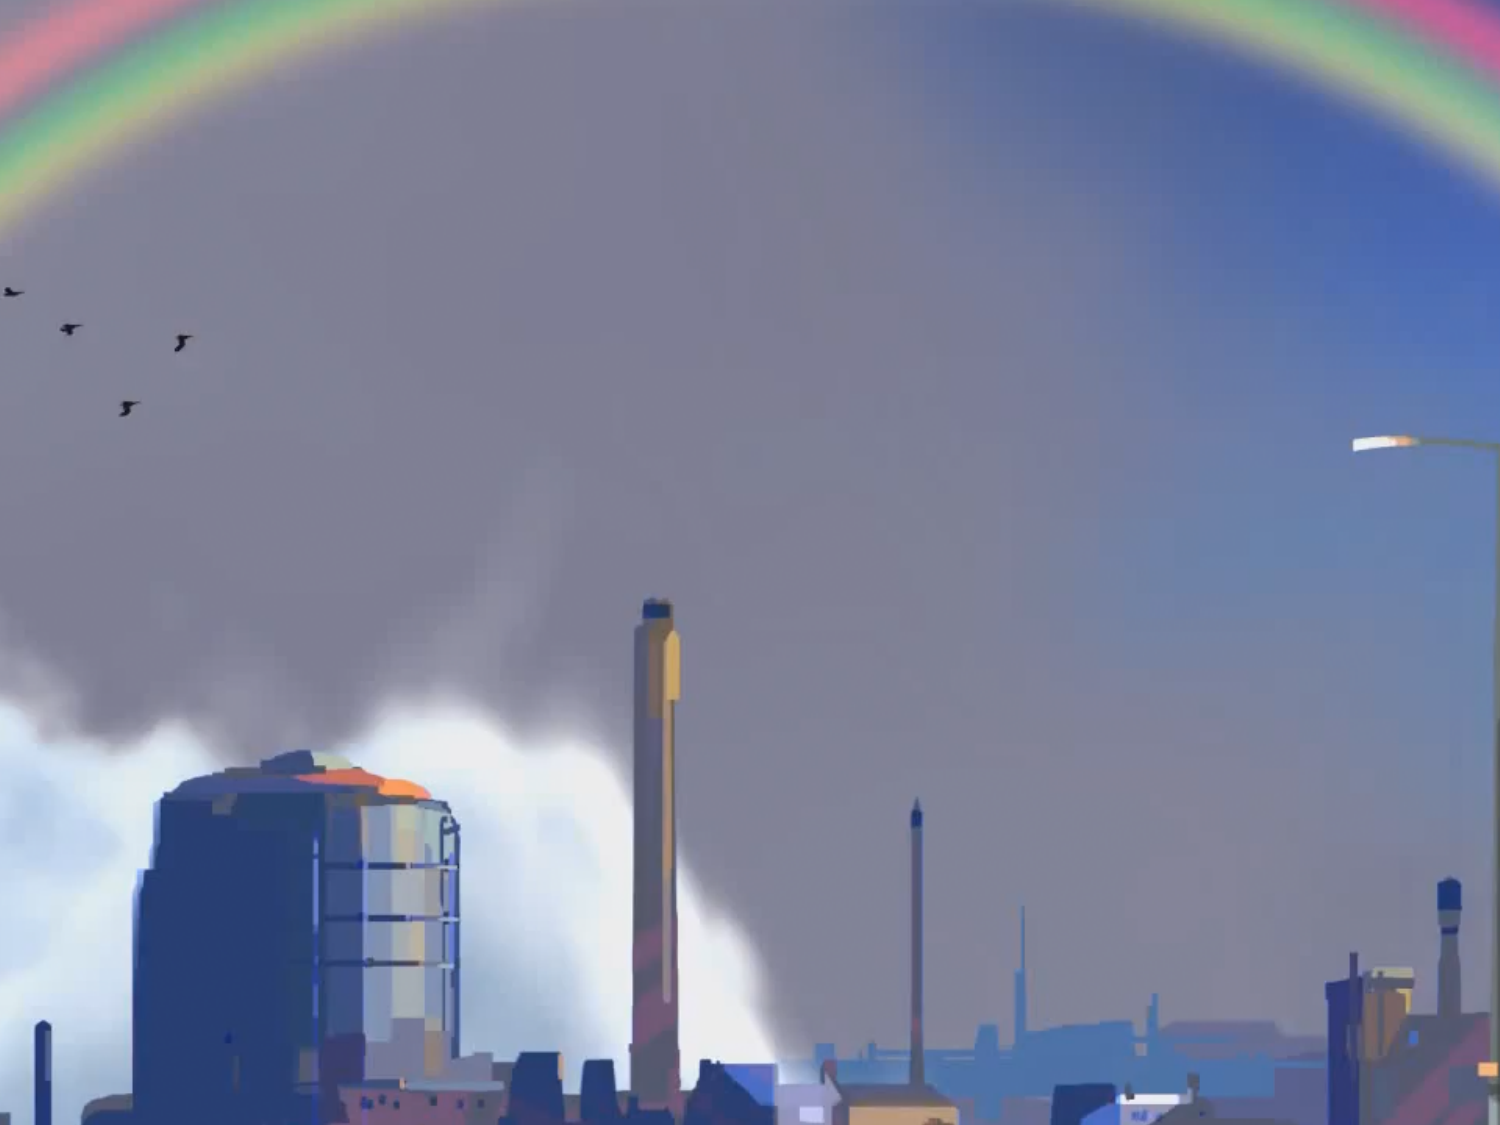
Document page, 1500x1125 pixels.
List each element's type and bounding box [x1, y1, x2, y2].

text_box [0, 0, 1500, 1125]
